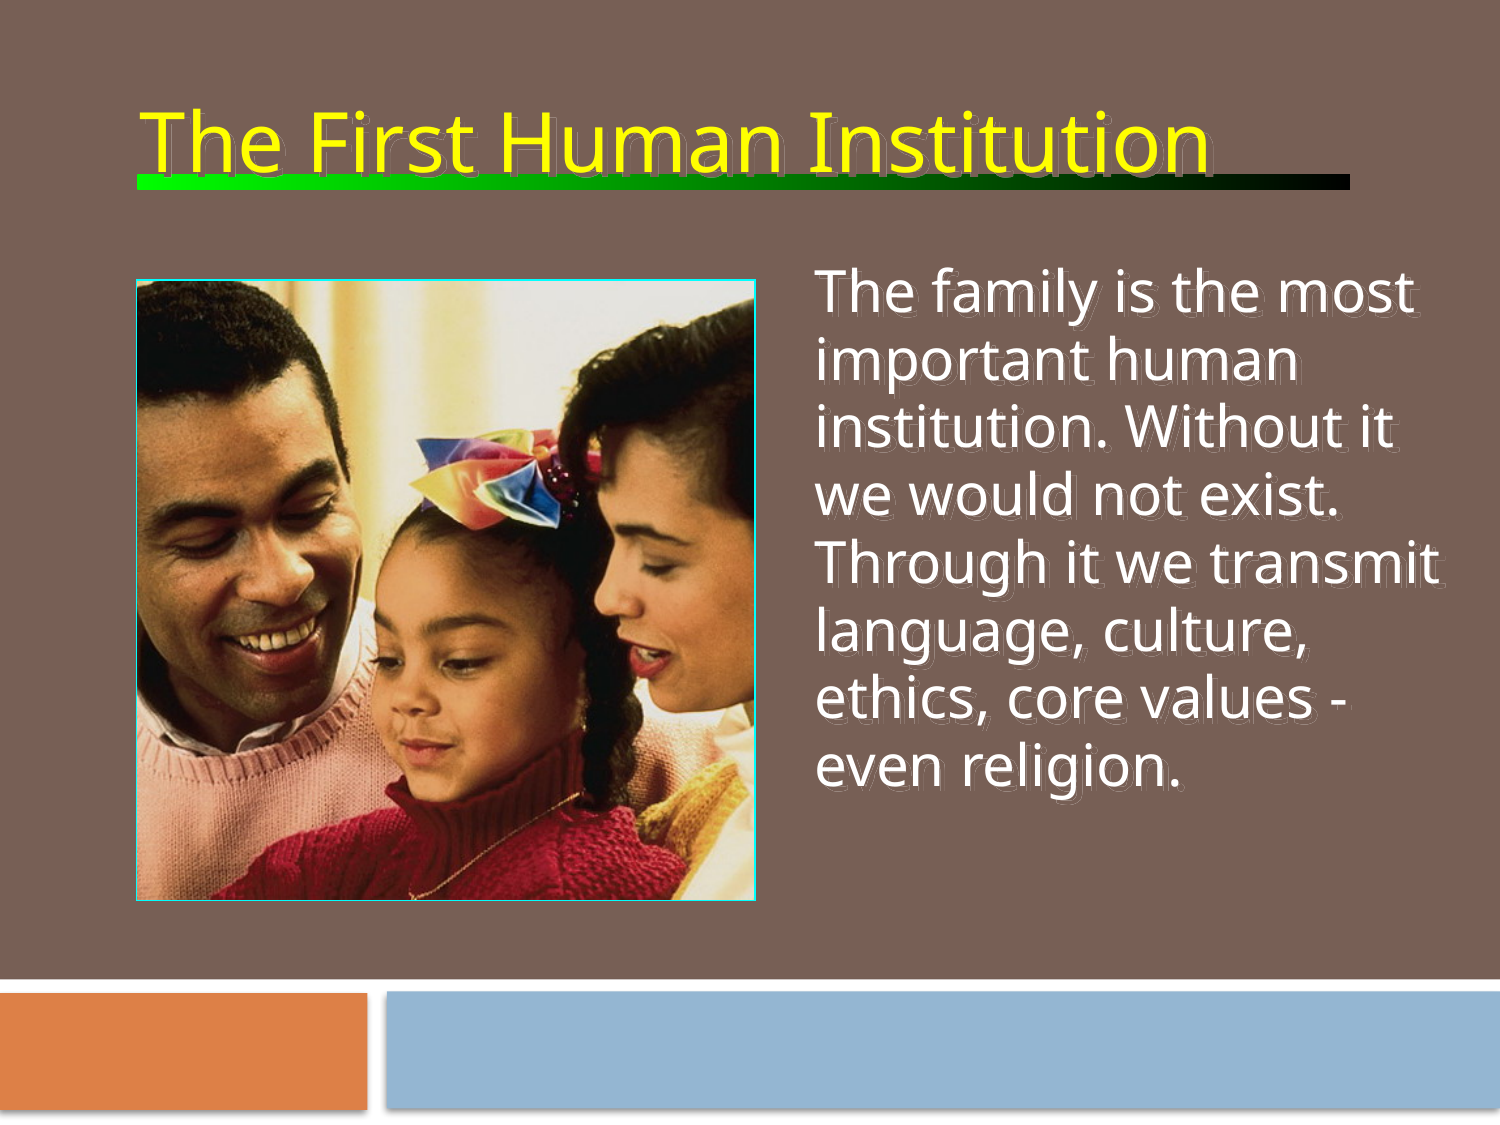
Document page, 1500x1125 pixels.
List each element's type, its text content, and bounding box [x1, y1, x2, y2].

picture [137, 280, 755, 901]
title The First Human Institution [125, 45, 1500, 233]
text_box The family is the most important human institution. Without it we would not exist. Through it we transmit language, culture, ethics, core values - even religion. [800, 260, 1500, 881]
